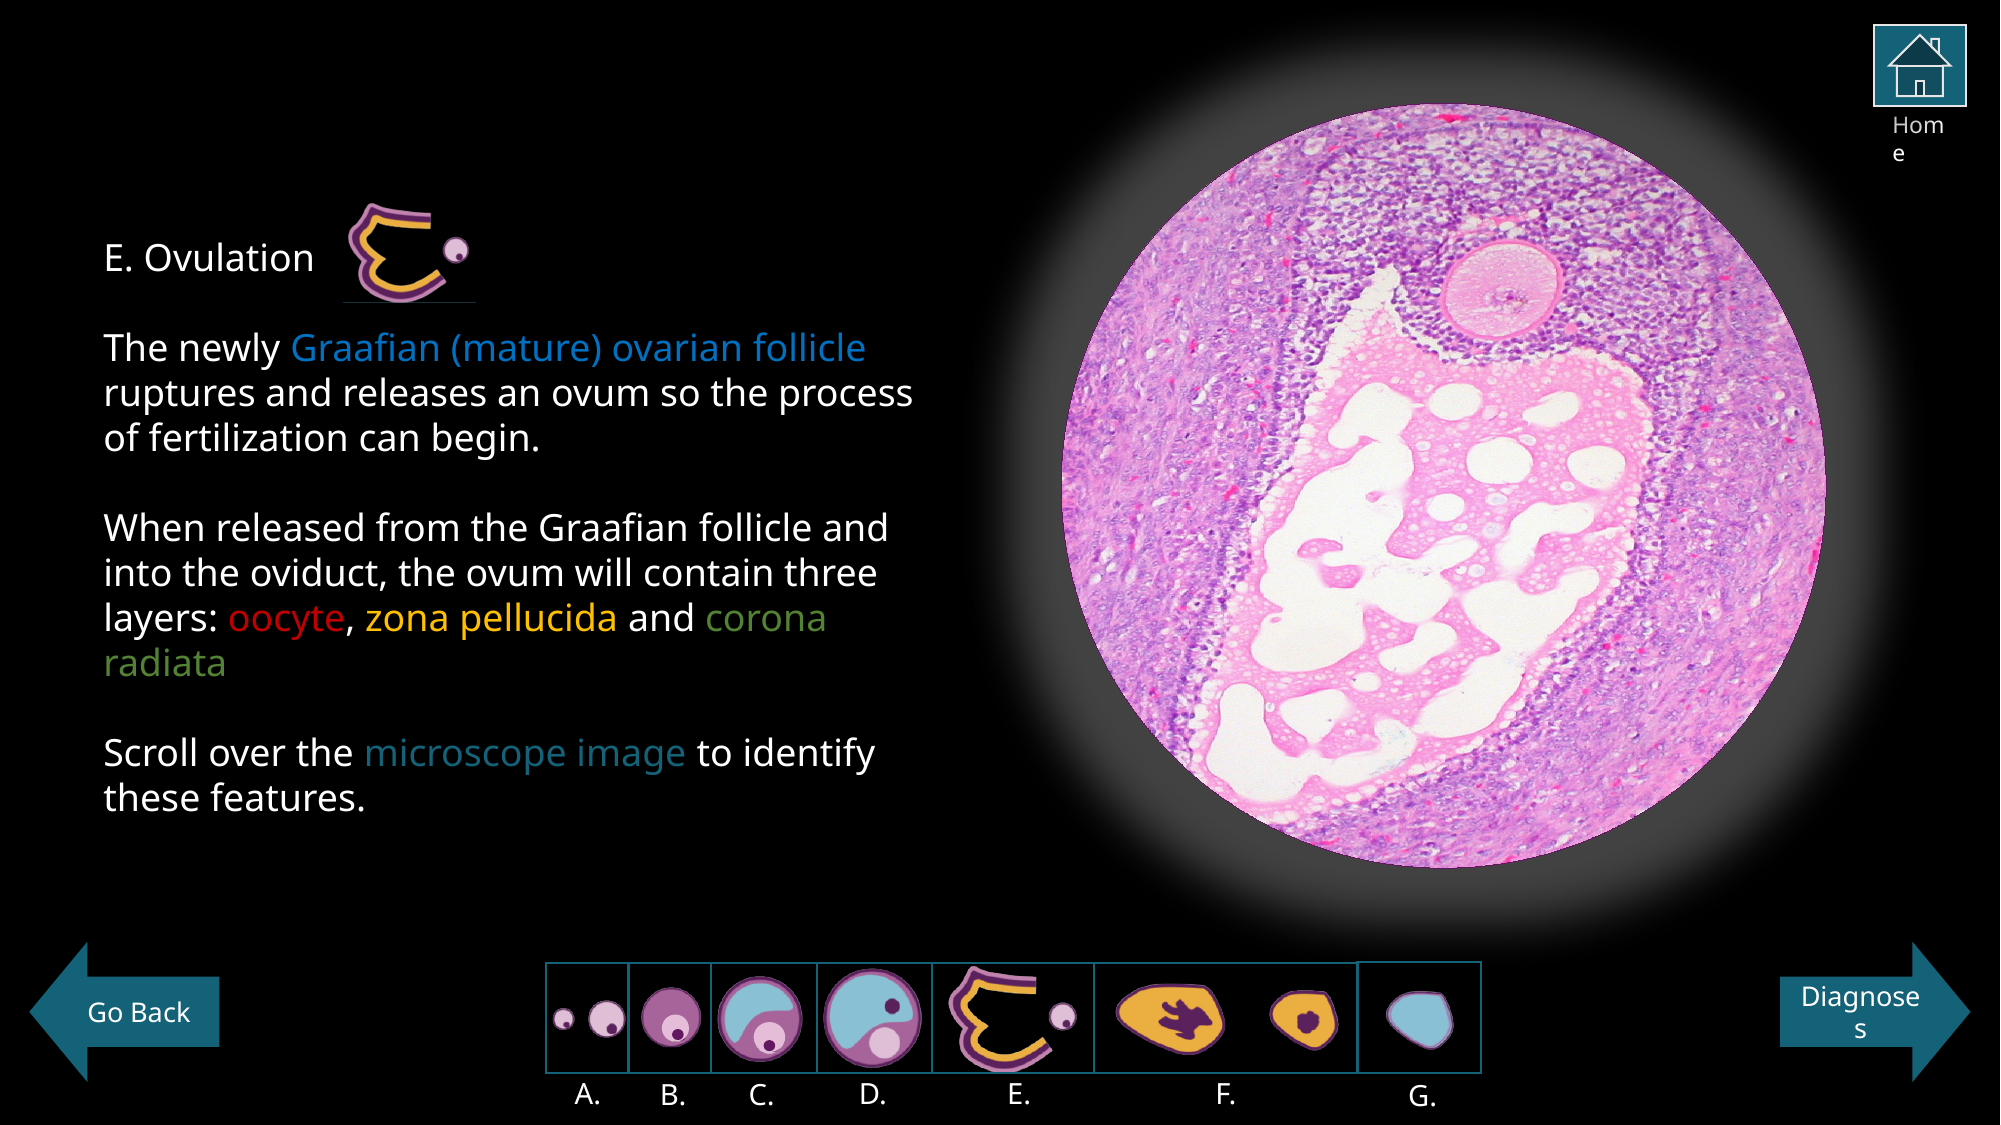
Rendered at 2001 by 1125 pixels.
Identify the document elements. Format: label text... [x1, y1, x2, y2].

text_box [1873, 24, 1967, 107]
text_box Diagnoses [1779, 938, 1972, 1085]
text_box E. Ovulation The newly Graafian (mature) ovarian follicle ruptures and releases an ovum so the process of fertilization can begin. When released from the Graafian follicle and into the oviduct, the ovum will contain three layers: oocyte, zona pellucida and corona radiata Scroll over the microscope image to identify these features. [88, 226, 961, 827]
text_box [518, 941, 1482, 1083]
picture [343, 201, 476, 304]
text_box A. [559, 1083, 631, 1119]
text_box Home [1877, 103, 1970, 173]
text_box E. [992, 1083, 1064, 1119]
text_box C. [733, 1083, 805, 1120]
text_box B. [644, 1083, 702, 1120]
text_box D. [844, 1083, 916, 1119]
picture [1061, 103, 1827, 869]
text_box G. [1393, 1083, 1465, 1120]
text_box F. [1200, 1083, 1272, 1119]
text_box Go Back [27, 938, 221, 1085]
